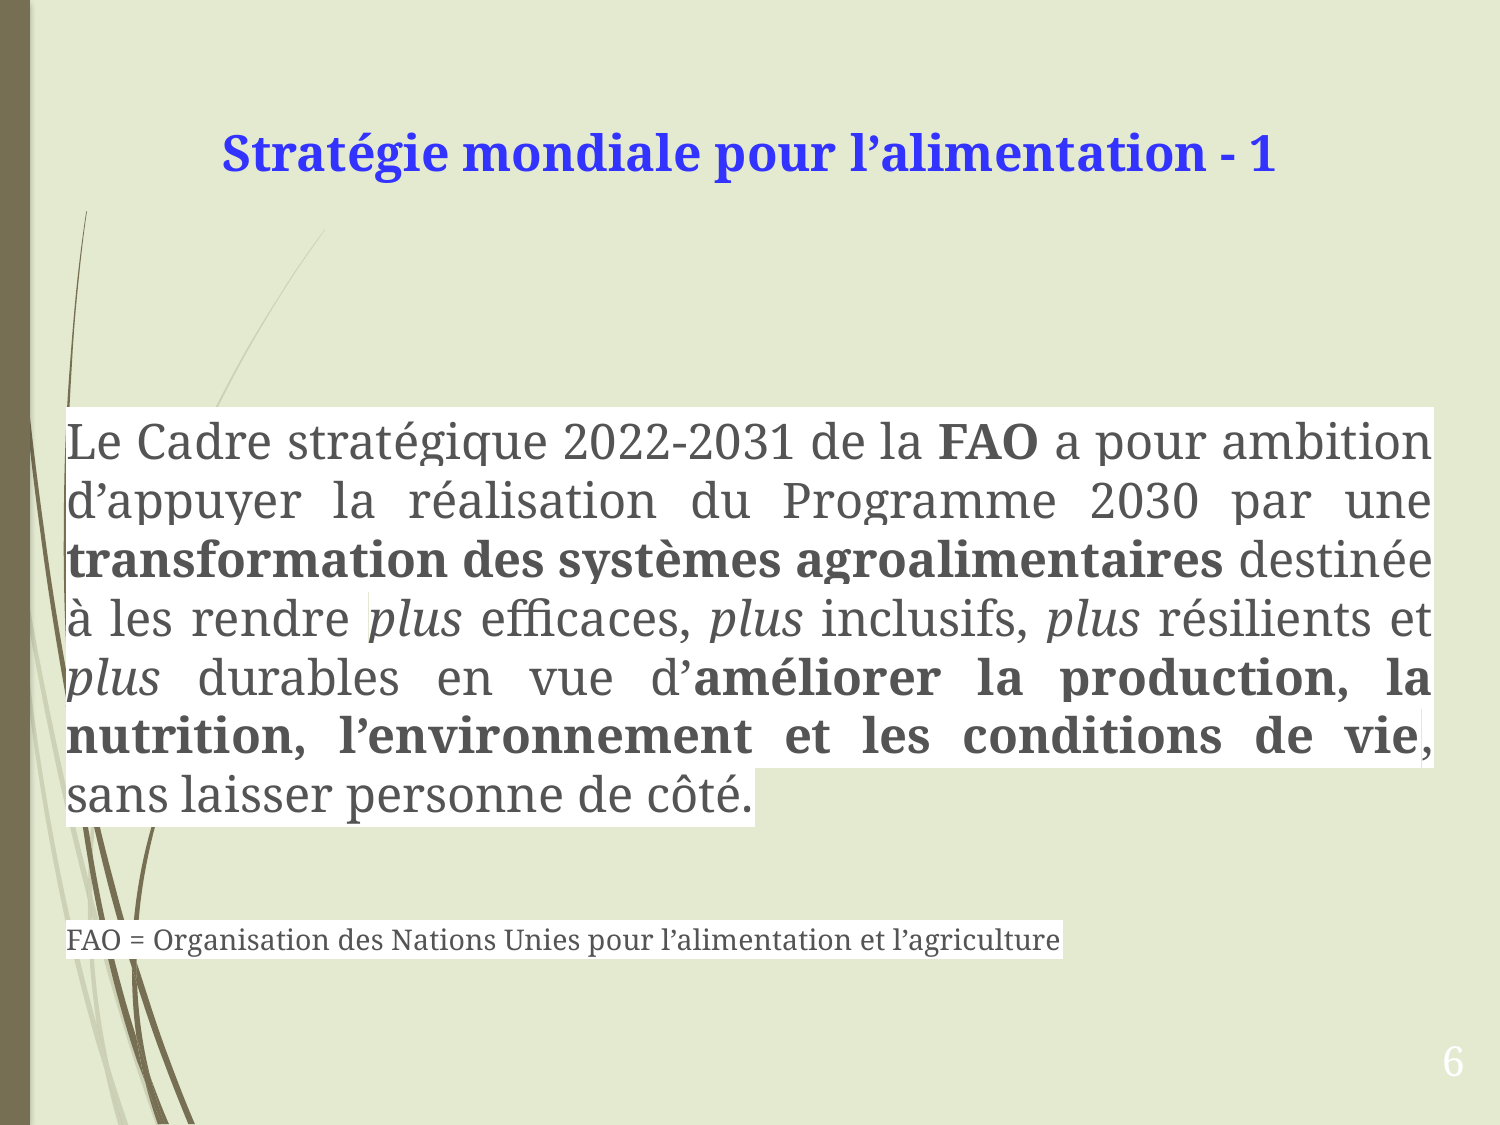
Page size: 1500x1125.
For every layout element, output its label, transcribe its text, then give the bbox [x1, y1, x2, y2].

list Le Cadre stratégique 2022-2031 de la FAO a pour ambition d’appuyer la réalisation du Programme 2030 par une transformation des systèmes agroalimentaires destinée à les rendre plus efficaces, plus inclusifs, plus résilients et plus durables en vue d’améliorer la production, la nutrition, l’environnement et les conditions de vie, sans laisser personne de côté. FAO = Organisation des Nations Unies pour l’alimentation et l’agriculture [51, 252, 1449, 1000]
slide_number 6 [1389, 1019, 1480, 1106]
title Stratégie mondiale pour l’alimentation - 1 [51, 106, 1449, 232]
